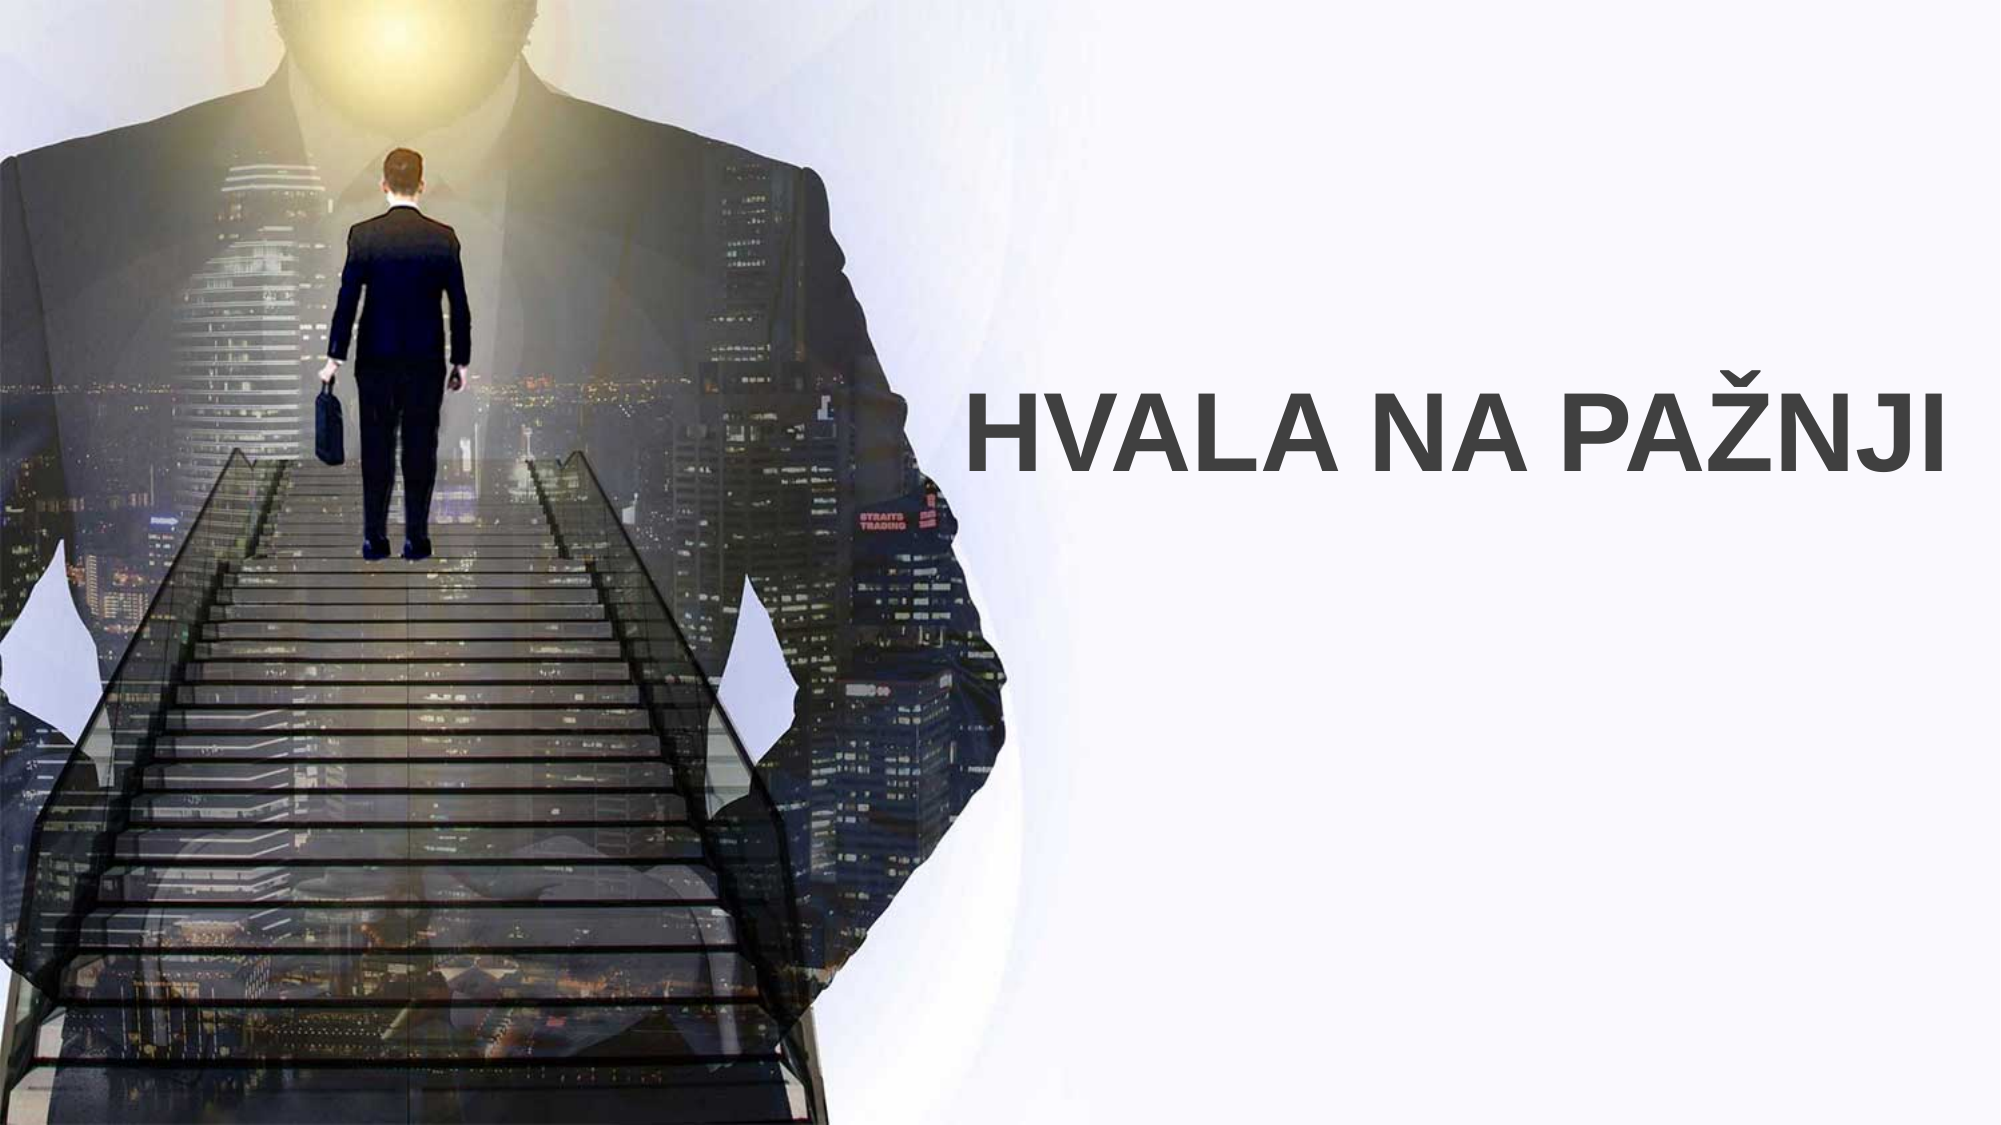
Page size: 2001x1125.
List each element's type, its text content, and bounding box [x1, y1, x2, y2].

picture [0, 0, 2001, 1125]
text_box HVALA NA PAŽNJI [947, 351, 2000, 501]
